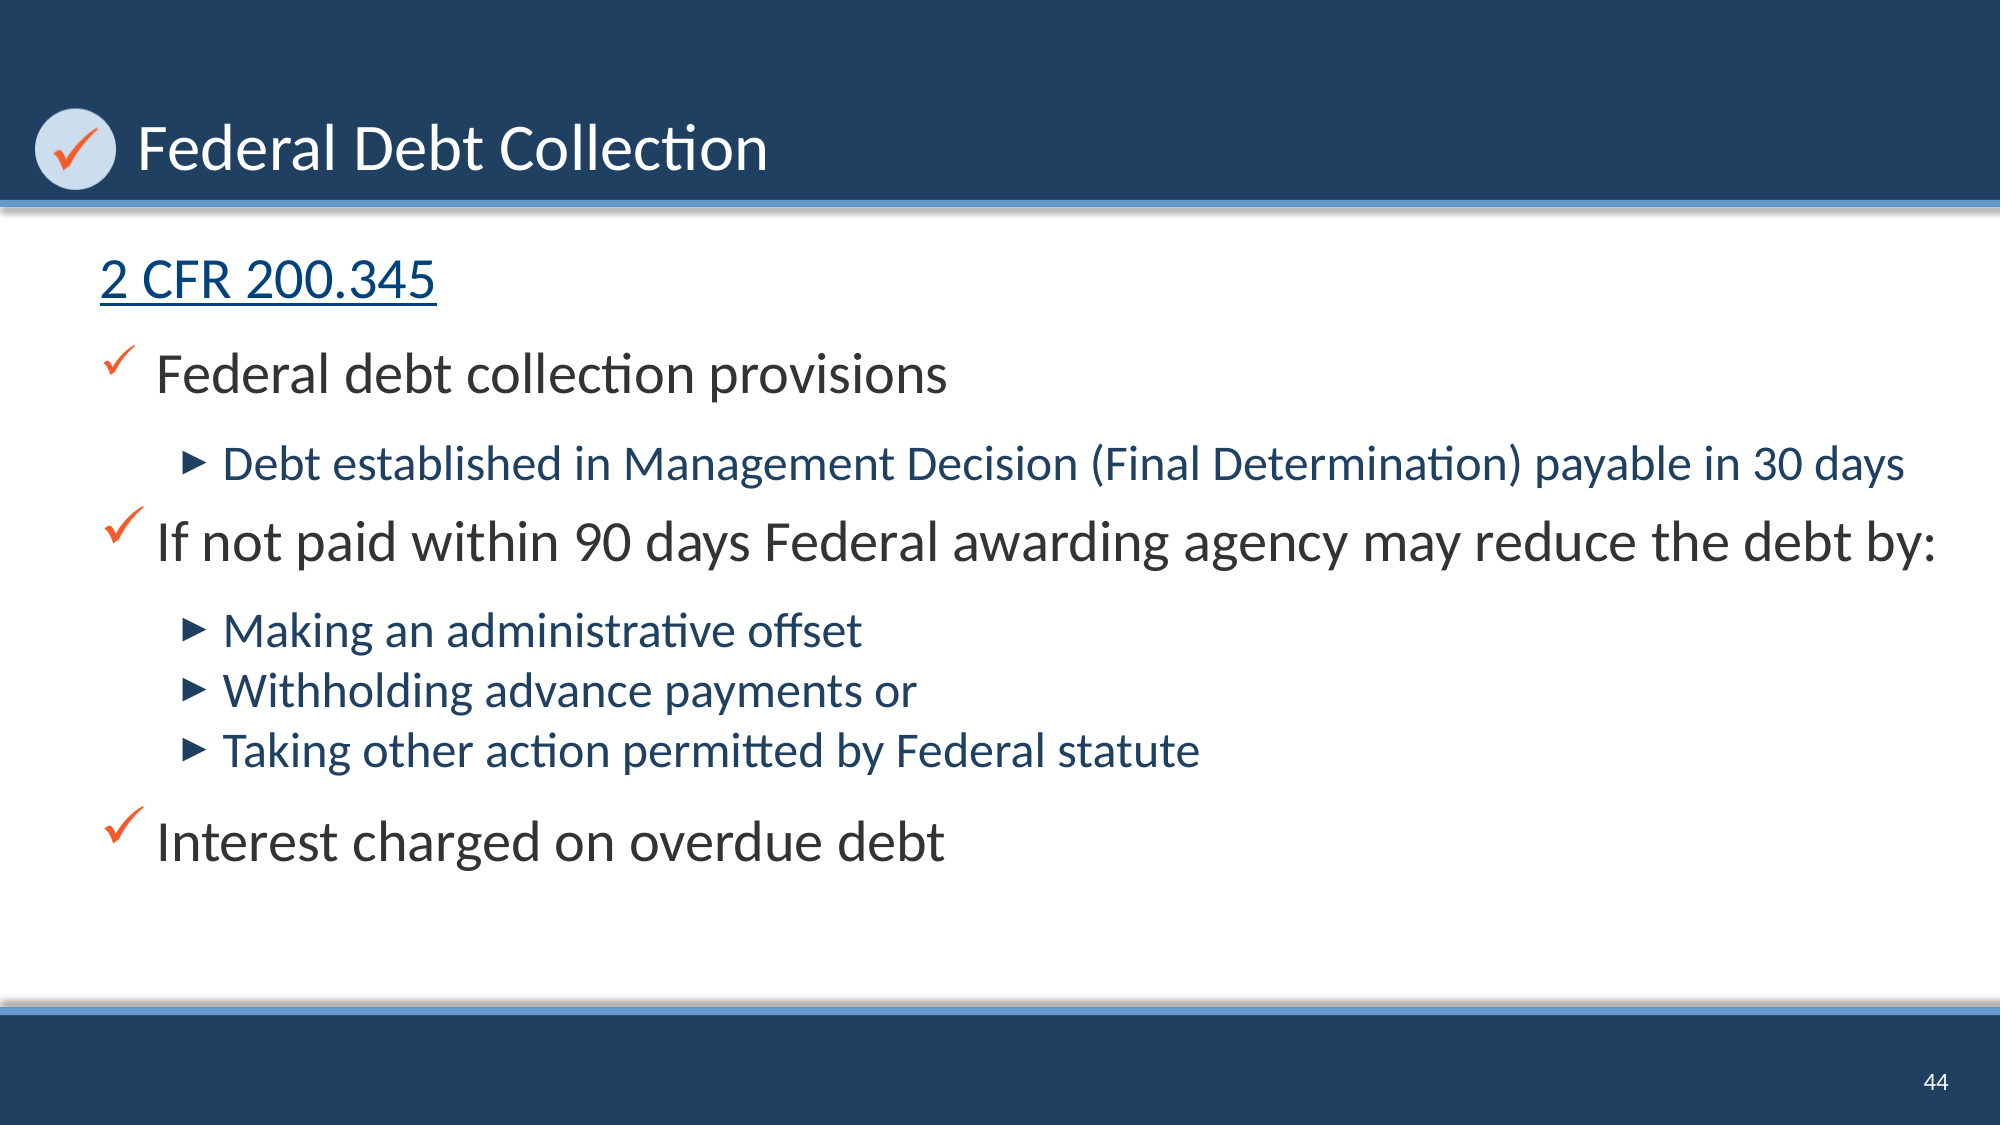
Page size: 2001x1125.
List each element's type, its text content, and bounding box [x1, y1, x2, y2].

slide_number 44 [1514, 1050, 1965, 1111]
picture [0, 992, 2000, 1125]
list 2 CFR 200.345 Federal debt collection provisions Debt established in Management Decision (Final Determination) payable in 30 days If not paid within 90 days Federal awarding agency may reduce the debt by: Making an administrative offset Withholding advance payments or Taking other action permitted by Federal statute Interest charged on overdue debt [84, 233, 1987, 1014]
picture [0, 0, 2000, 222]
title Federal Debt Collection [122, 11, 1987, 193]
